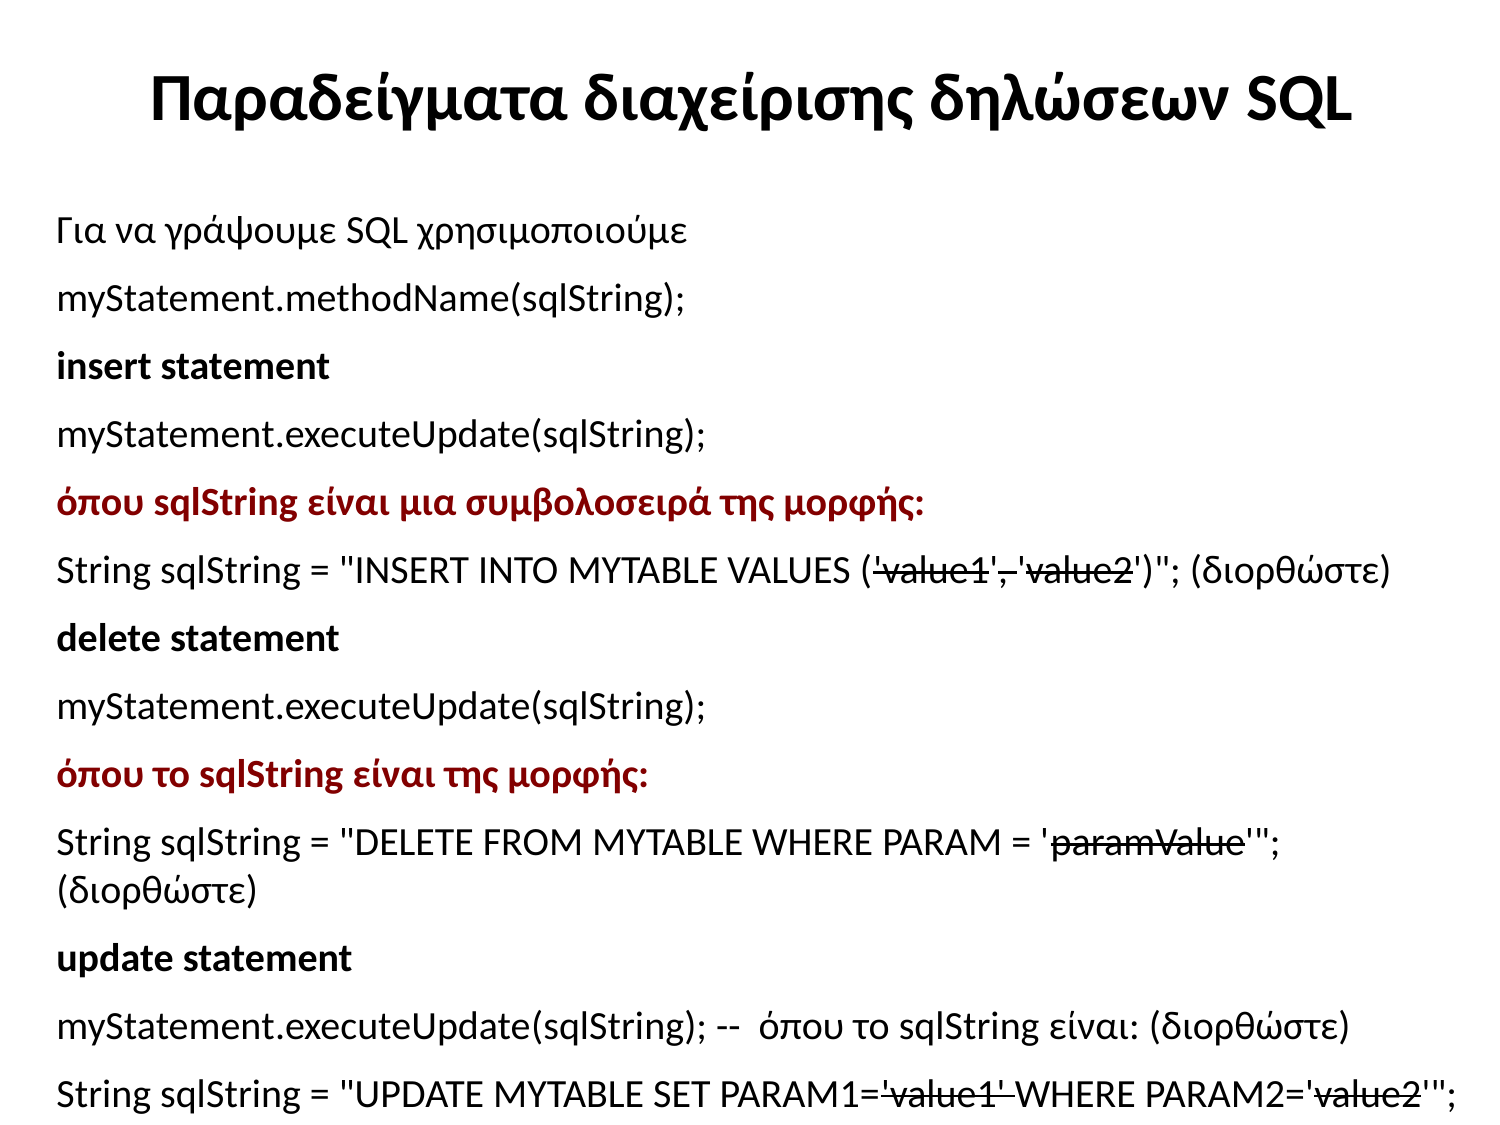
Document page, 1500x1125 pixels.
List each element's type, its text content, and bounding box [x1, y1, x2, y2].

title Παραδείγματα διαχείρισης δηλώσεων SQL [76, 19, 1427, 169]
list Για να γράψουμε SQL χρησιμοποιούμε myStatement.methodName(sqlString); insert statement myStatement.executeUpdate(sqlString); όπου sqlString είναι μια συμβολοσειρά της μορφής: String sqlString = "INSERT INTO MYTABLE VALUES ('value1', 'value2')"; (διορθώστε) delete statement myStatement.executeUpdate(sqlString); όπου το sqlString είναι της μορφής: String sqlString = "DELETE FROM MYTABLE WHERE PARAM = 'paramValue'"; (διορθώστε) update statement myStatement.executeUpdate(sqlString); -- όπου το sqlString είναι: (διορθώστε) String sqlString = "UPDATE MYTABLE SET PARAM1='value1' WHERE PARAM2='value2'"; [41, 196, 1500, 1125]
